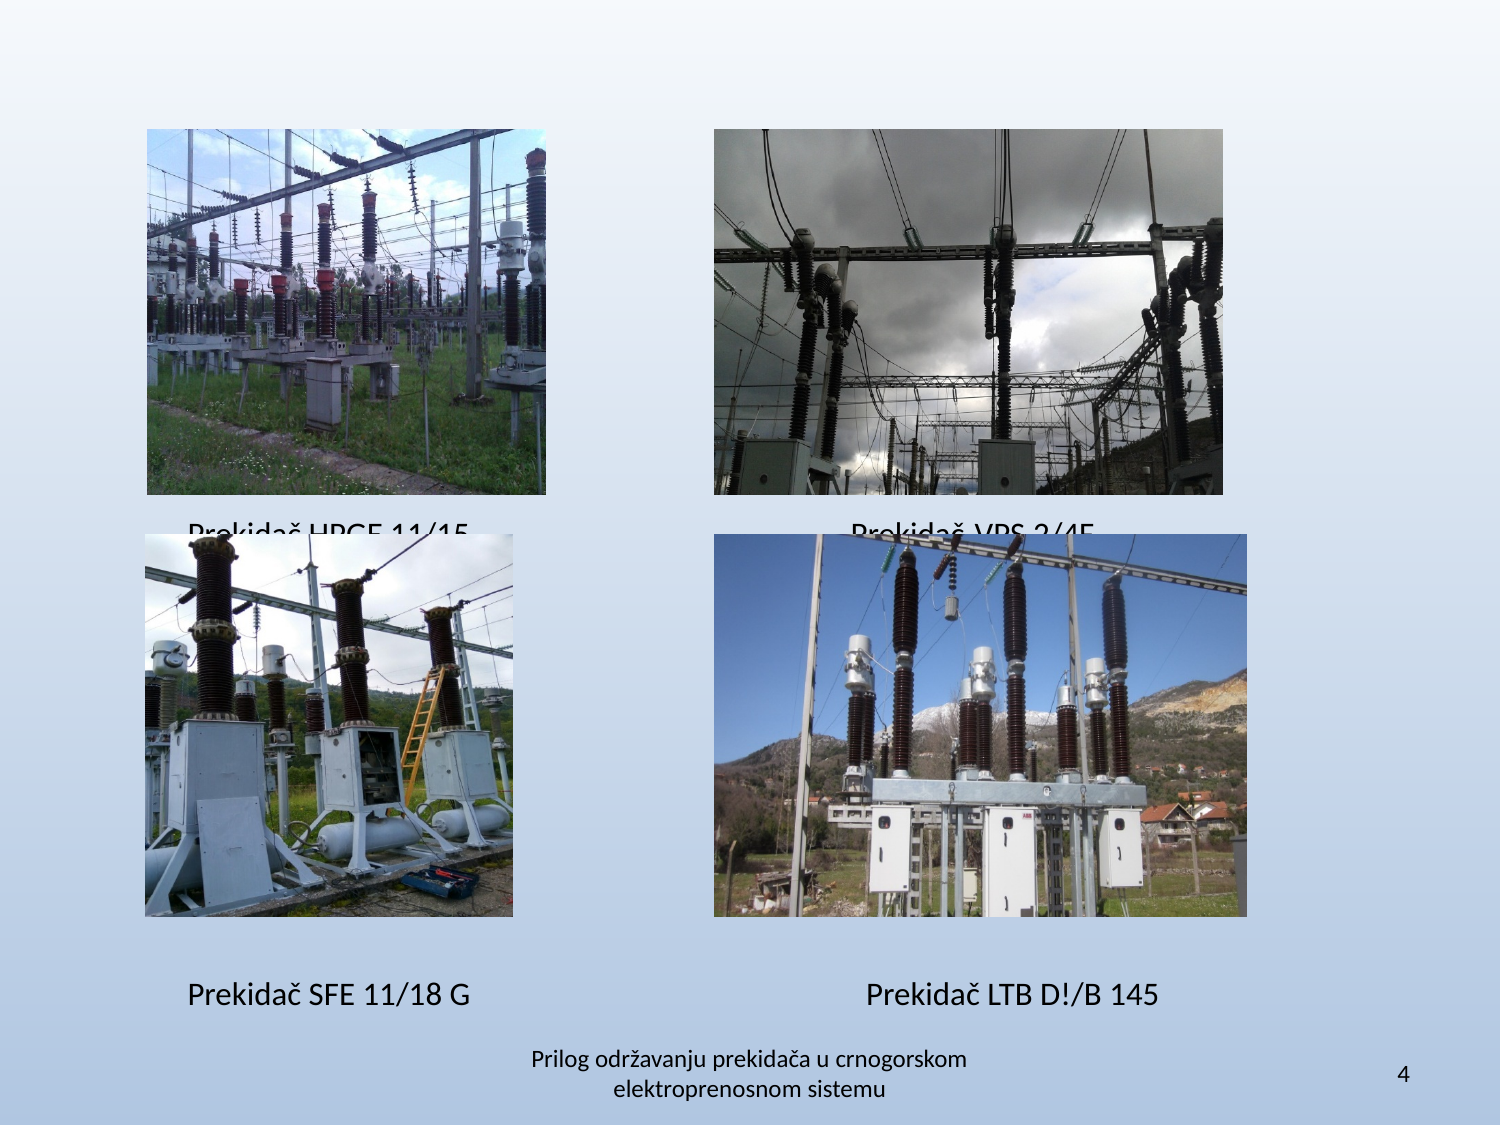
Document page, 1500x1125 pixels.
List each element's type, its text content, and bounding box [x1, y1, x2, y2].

picture [714, 129, 1223, 496]
list Prekidač HPGE 11/15 Prekidač VPS 2/4F Prekidač SFE 11/18 G Prekidač LTB D!/B 145 [75, 137, 1425, 1024]
picture [147, 129, 547, 496]
picture [145, 533, 513, 917]
picture [714, 533, 1247, 917]
footer Prilog održavanju prekidača u crnogorskom elektroprenosnom sistemu [512, 1042, 988, 1103]
slide_number 4 [1074, 1042, 1425, 1103]
